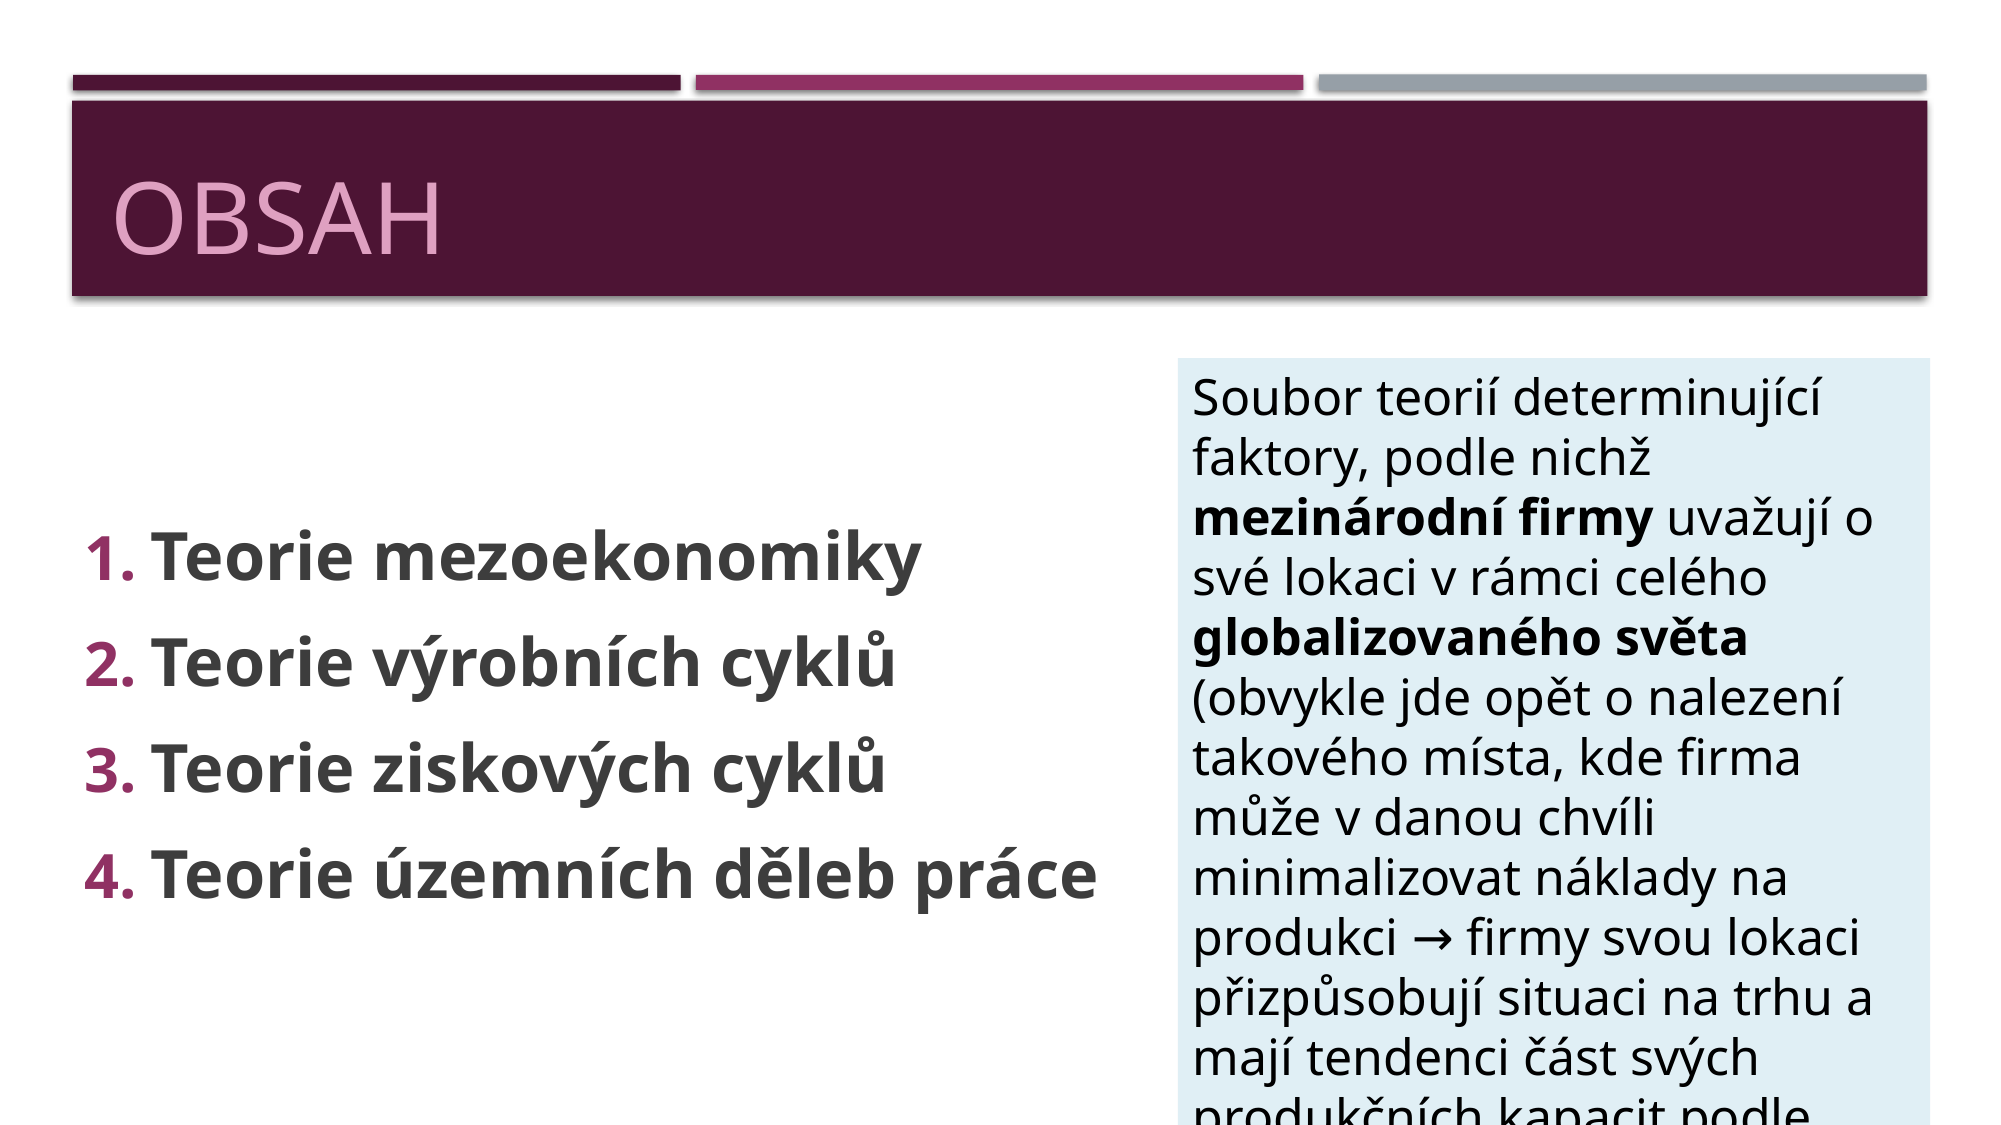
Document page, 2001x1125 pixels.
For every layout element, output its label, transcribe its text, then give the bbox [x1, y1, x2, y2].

list Teorie mezoekonomiky Teorie výrobních cyklů Teorie ziskových cyklů Teorie územních děleb práce [69, 333, 1931, 1093]
title Obsah [95, 119, 1905, 282]
text_box Soubor teorií determinující faktory, podle nichž mezinárodní firmy uvažují o své lokaci v rámci celého globalizovaného světa (obvykle jde opět o nalezení takového místa, kde firma může v danou chvíli minimalizovat náklady na produkci → firmy svou lokaci přizpůsobují situaci na trhu a mají tendenci část svých produkčních kapacit podle této situace „stěhovat“) [1177, 358, 1931, 1125]
